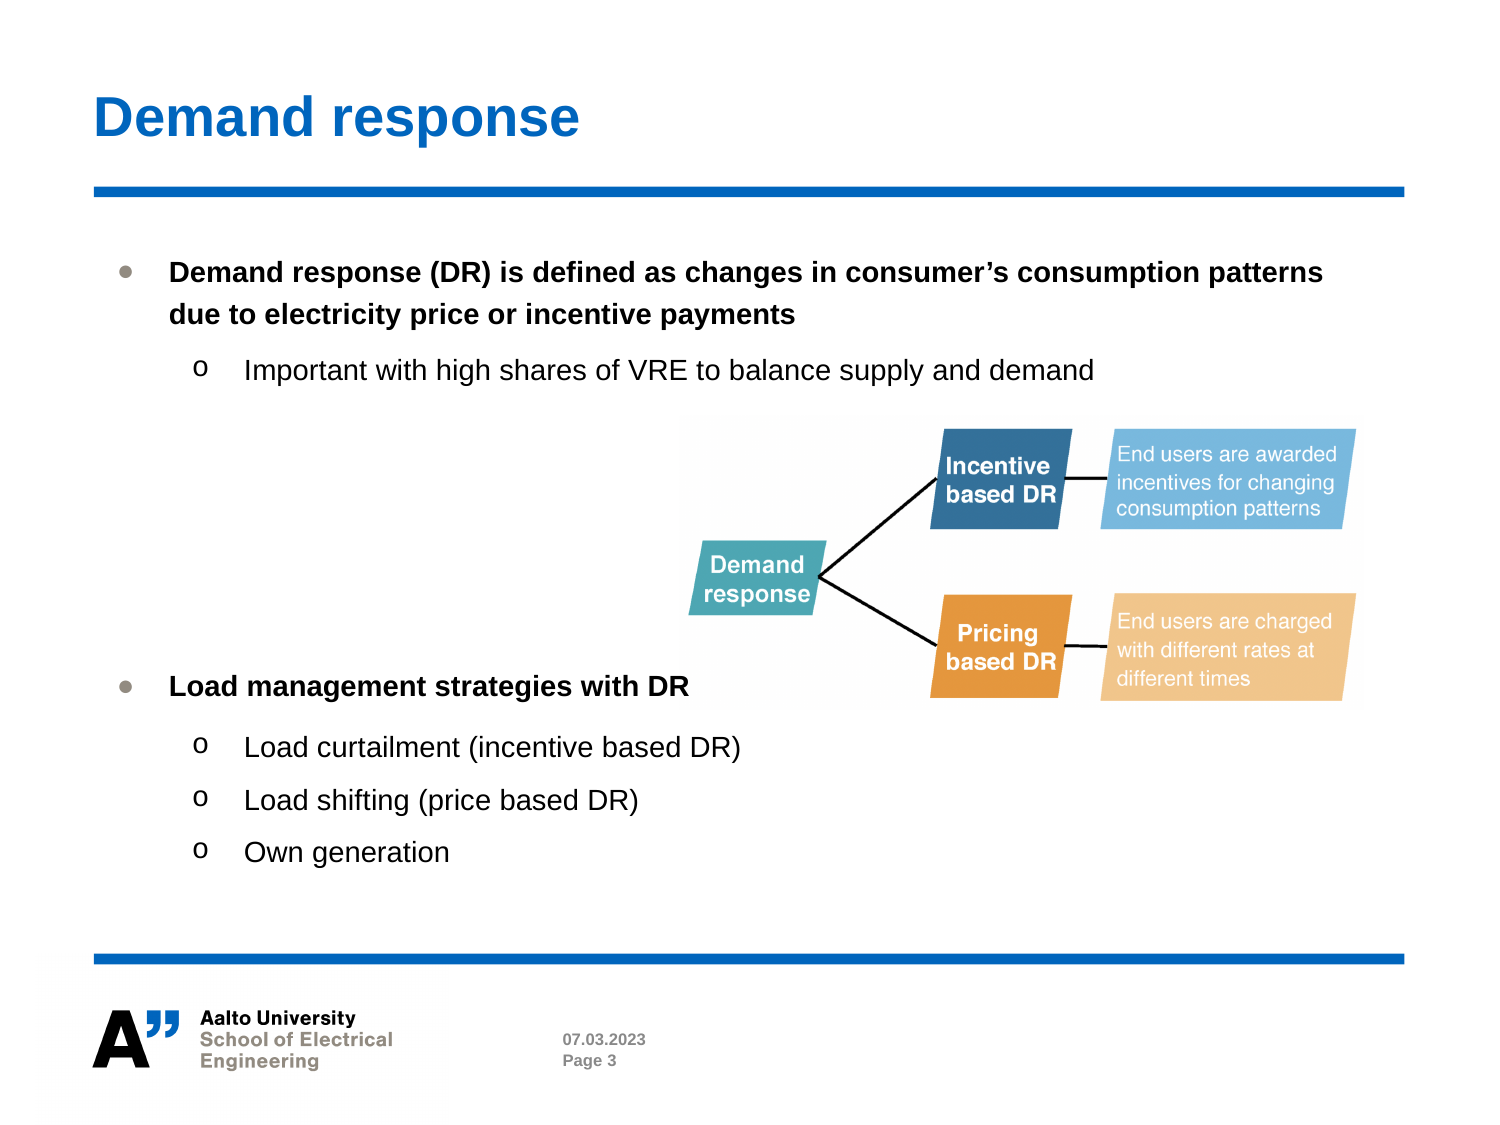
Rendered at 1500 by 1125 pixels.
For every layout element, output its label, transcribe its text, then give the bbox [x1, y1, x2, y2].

title Demand response [93, 80, 1369, 228]
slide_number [562, 1029, 816, 1050]
picture [678, 415, 1364, 710]
slide_number Page 3 [562, 1050, 816, 1071]
picture [35, 953, 449, 1125]
list Demand response (DR) is defined as changes in consumer’s consumption patterns due to electricity price or incentive payments Important with high shares of VRE to balance supply and demand Load management strategies with DR Load curtailment (incentive based DR) Load shifting (price based DR) Own generation [93, 245, 1369, 925]
